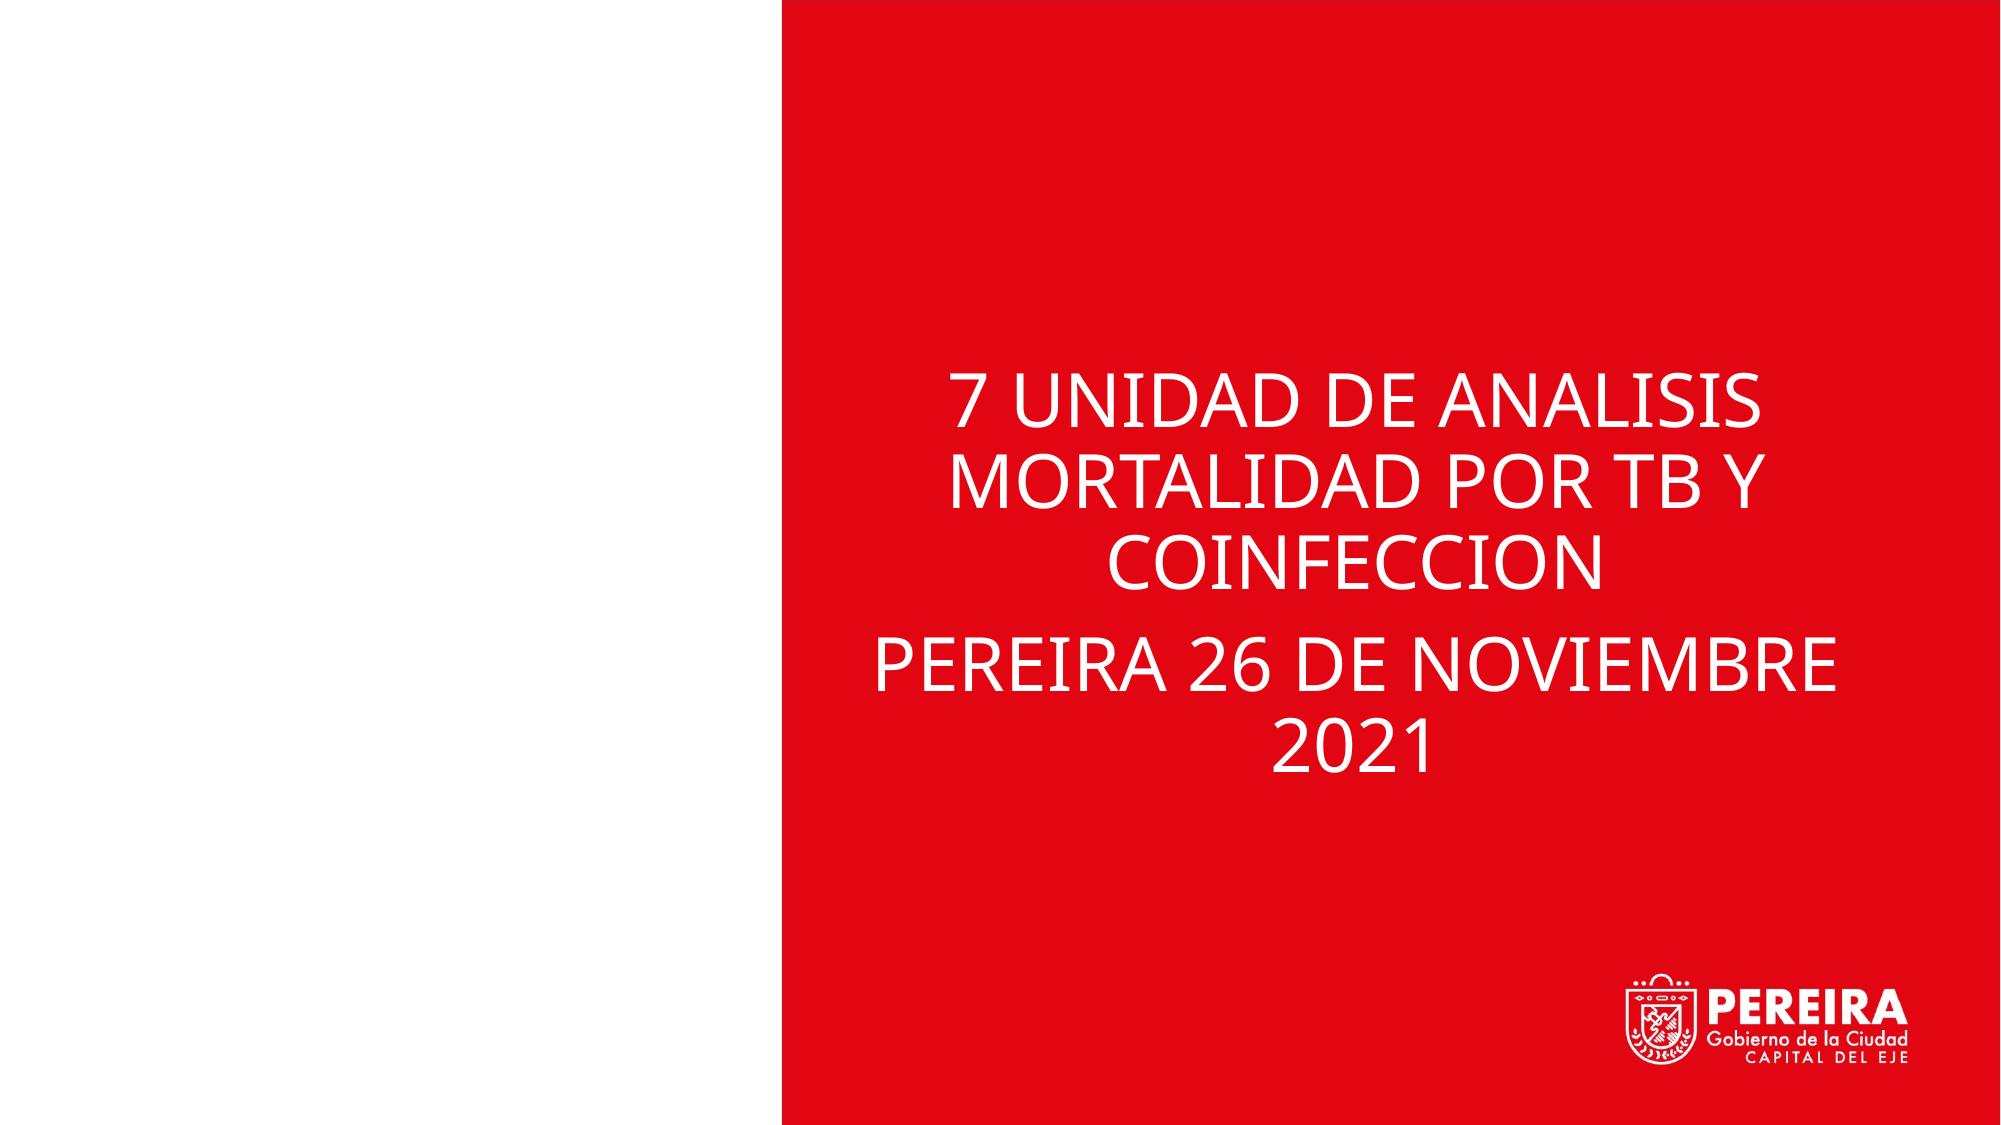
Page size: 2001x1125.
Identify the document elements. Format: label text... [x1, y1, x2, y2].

list 7 UNIDAD DE ANALISIS MORTALIDAD POR TB Y COINFECCION PEREIRA 26 DE NOVIEMBRE 2021 [850, 161, 1863, 962]
picture [0, 0, 2001, 1125]
